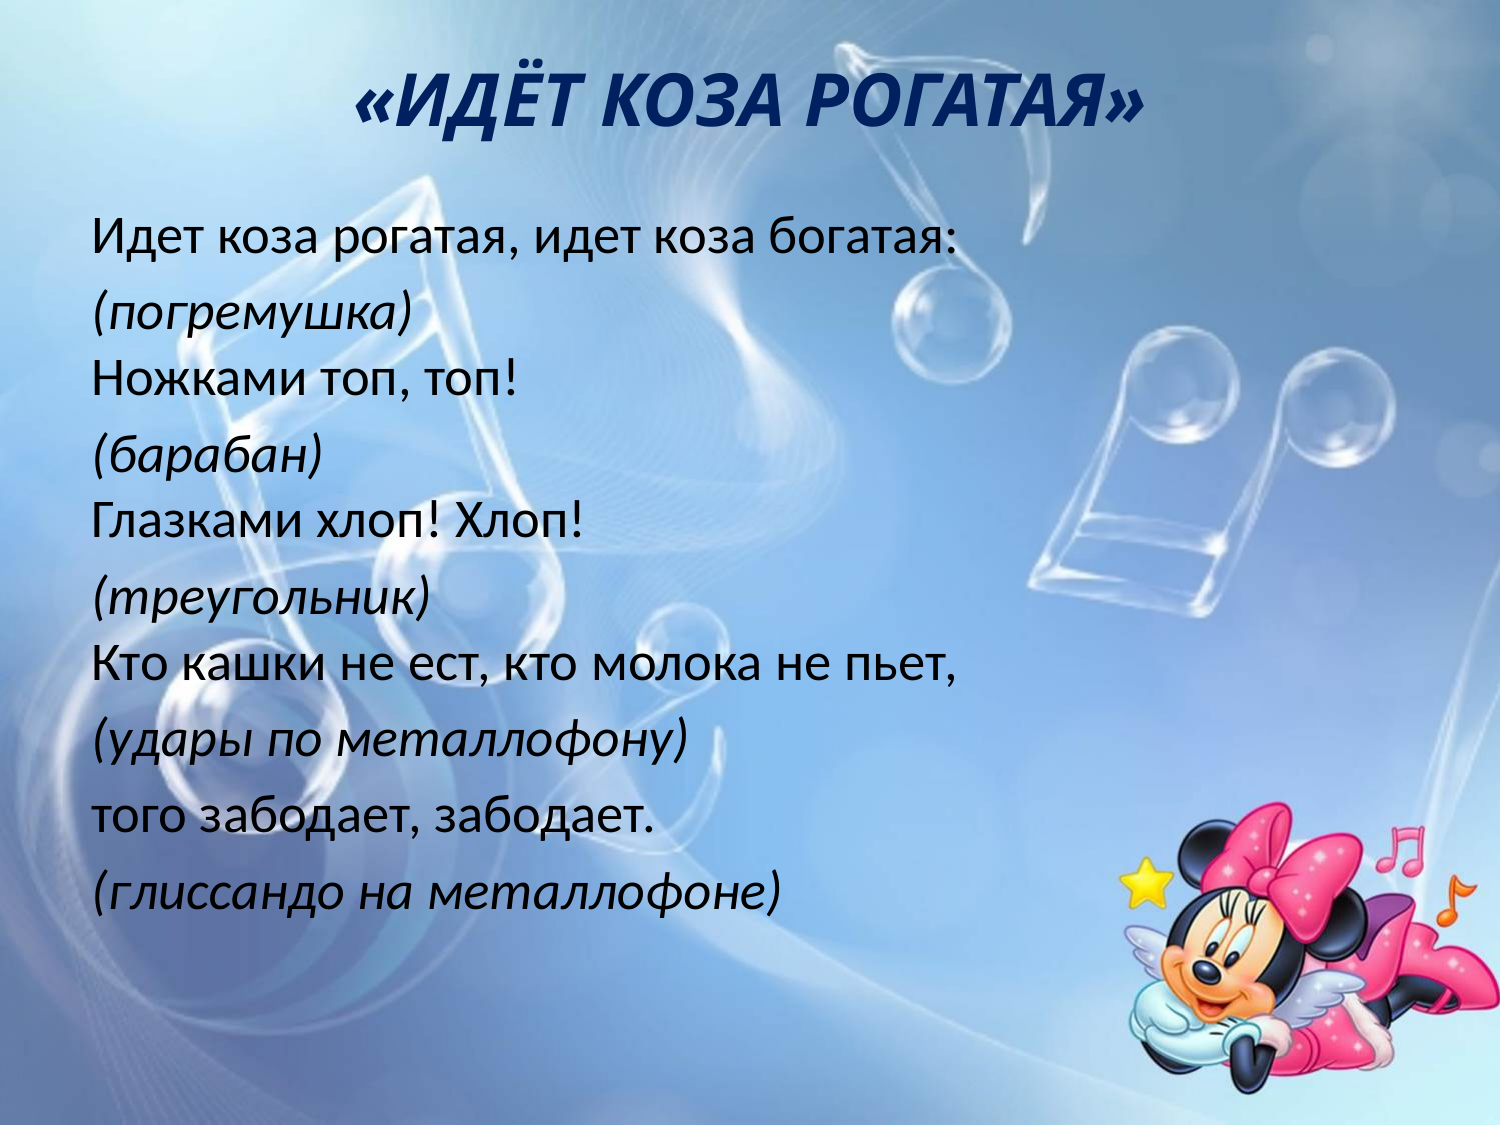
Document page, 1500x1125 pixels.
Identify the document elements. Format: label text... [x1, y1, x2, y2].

list Идет коза рогатая, идет коза богатая: (погремушка) Ножками топ, топ! (барабан) Глазками хлоп! Хлоп! (треугольник) Кто кашки не ест, кто молока не пьет, (удары по металлофону) того забодает, забодает. (глиссандо на металлофоне) [76, 191, 1427, 934]
picture [0, 0, 1500, 1125]
title «ИДЁТ КОЗА РОГАТАЯ» [75, 45, 1425, 149]
